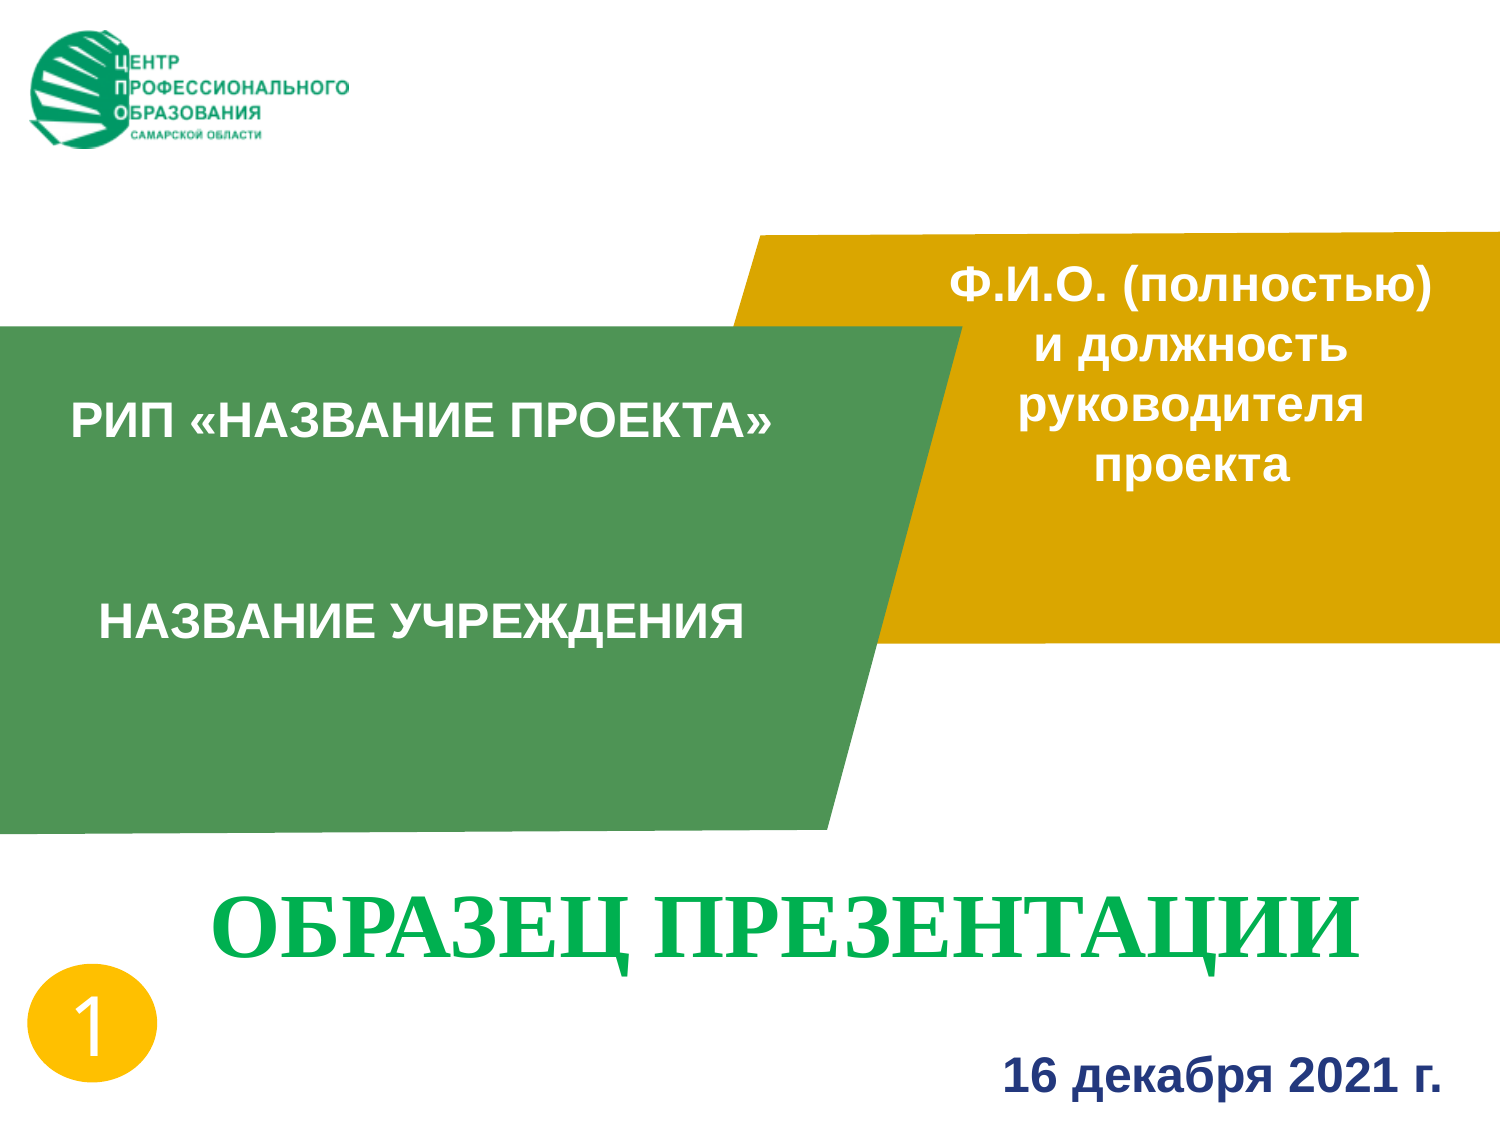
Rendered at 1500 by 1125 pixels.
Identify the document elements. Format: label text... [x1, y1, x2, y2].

text_box Ф.И.О. (полностью) и должность руководителя проекта [928, 243, 1455, 386]
text_box ОБРАЗЕЦ ПРЕЗЕНТАЦИИ [0, 857, 1500, 1000]
subtitle 16 декабря 2021 г. [938, 1035, 1459, 1098]
text_box НАЗВАНИЕ УЧРЕЖДЕНИЯ [29, 550, 815, 693]
title РИП «НАЗВАНИЕ ПРОЕКТА» [29, 349, 815, 492]
picture [29, 30, 349, 149]
text_box 1 [27, 963, 158, 1083]
